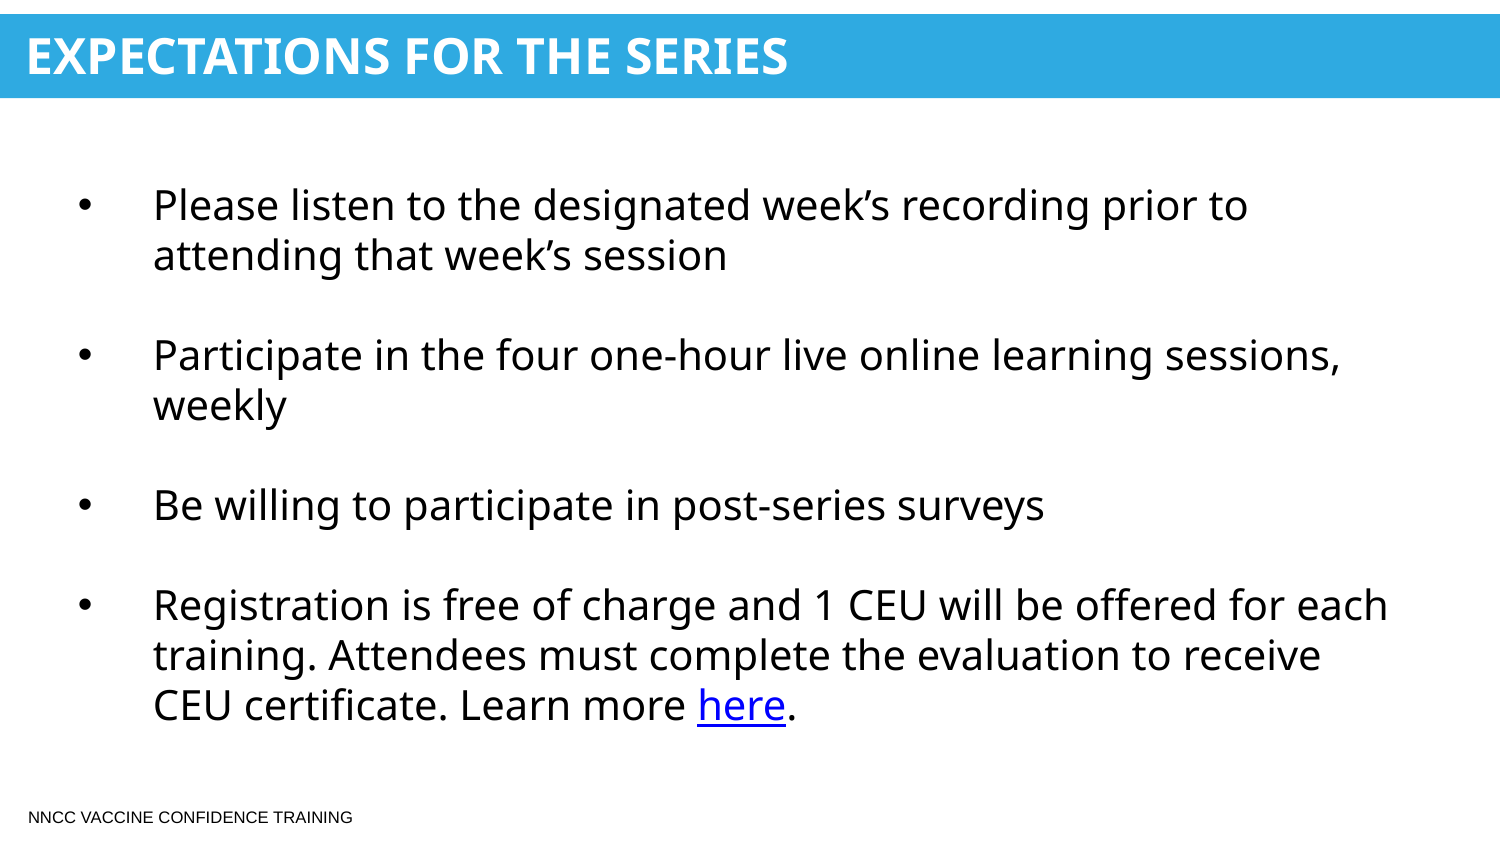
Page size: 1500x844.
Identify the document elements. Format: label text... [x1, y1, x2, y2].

text_box [0, 14, 10, 99]
text_box Please listen to the designated week’s recording prior to attending that week’s session Participate in the four one-hour live online learning sessions, weekly Be willing to participate in post-series surveys Registration is free of charge and 1 CEU will be offered for each training. Attendees must complete the evaluation to receive CEU certificate. Learn more here. [62, 163, 1412, 802]
text_box EXPECTATIONS FOR THE SERIES [10, 9, 1128, 105]
text_box NNCC VACCINE CONFIDENCE TRAINING [13, 791, 1076, 832]
text_box [1128, 14, 1500, 99]
text_box [53, 802, 1187, 836]
